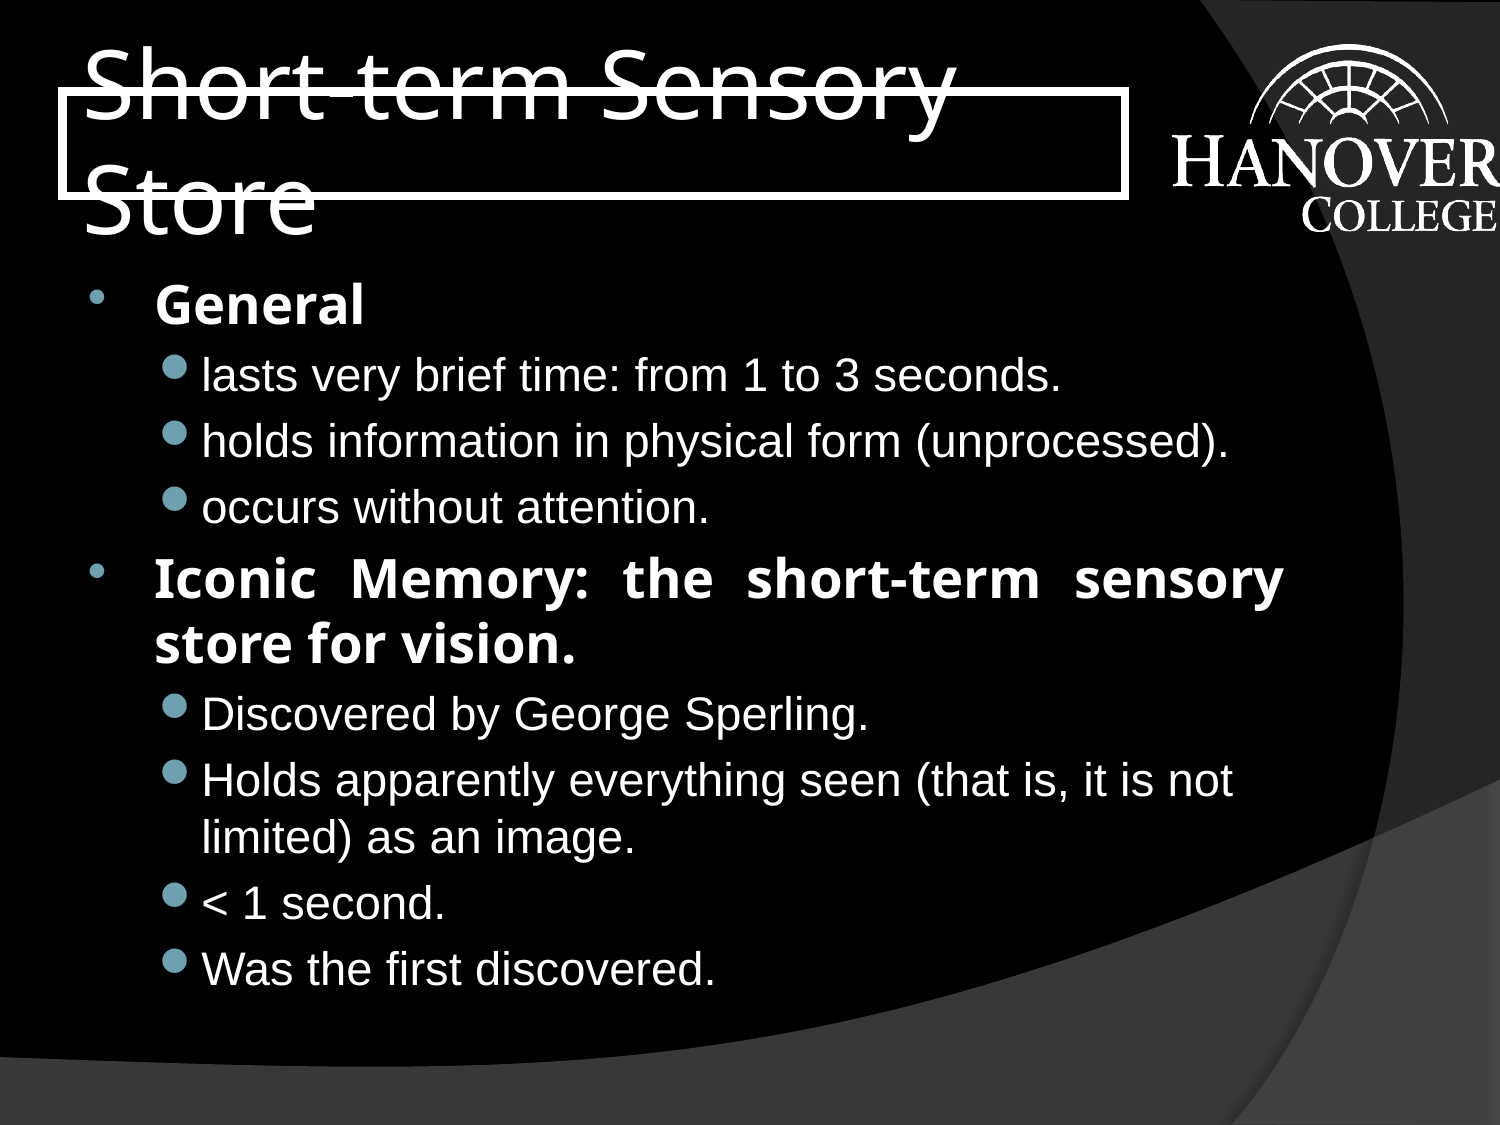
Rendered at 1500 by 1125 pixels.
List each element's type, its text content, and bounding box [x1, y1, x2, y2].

text_box [62, 91, 1125, 196]
picture [1172, 44, 1500, 232]
list General lasts very brief time: from 1 to 3 seconds. holds information in physical form (unprocessed). occurs without attention. Iconic Memory: the short-term sensory store for vision. Discovered by George Sperling. Holds apparently everything seen (that is, it is not limited) as an image. < 1 second. Was the first discovered. [75, 262, 1300, 1005]
title Short-term Sensory Store [75, 45, 1173, 233]
